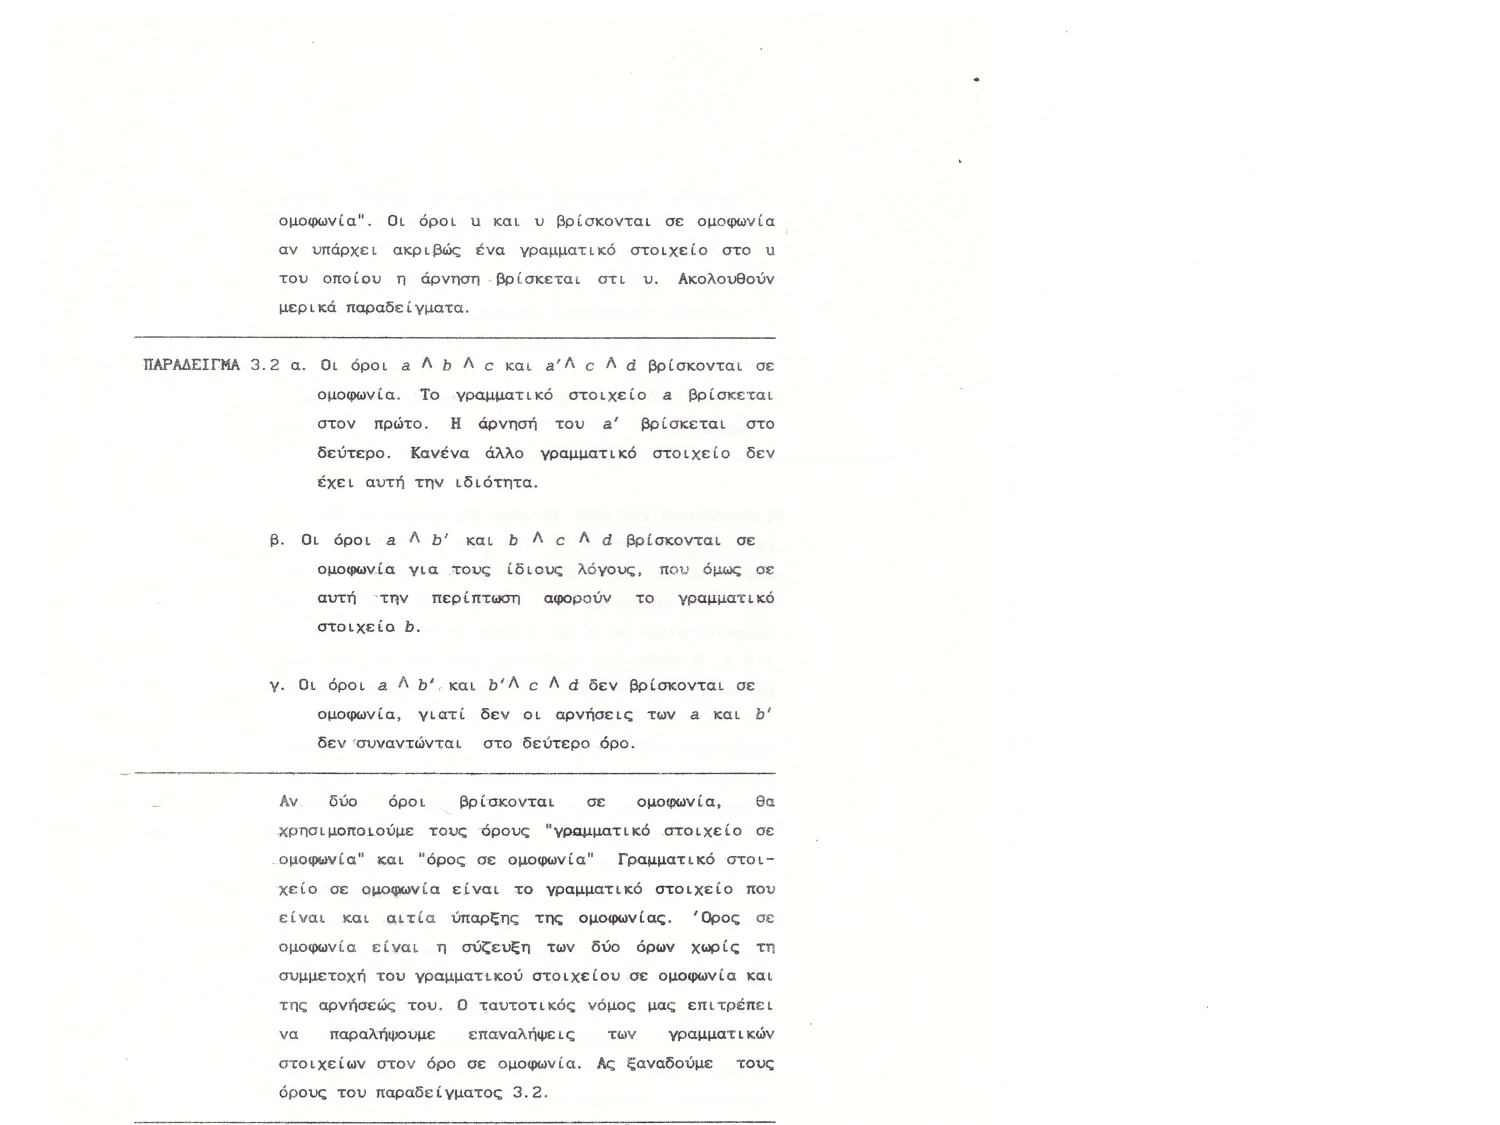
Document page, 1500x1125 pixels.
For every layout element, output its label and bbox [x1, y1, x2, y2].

picture [23, 0, 1265, 1125]
